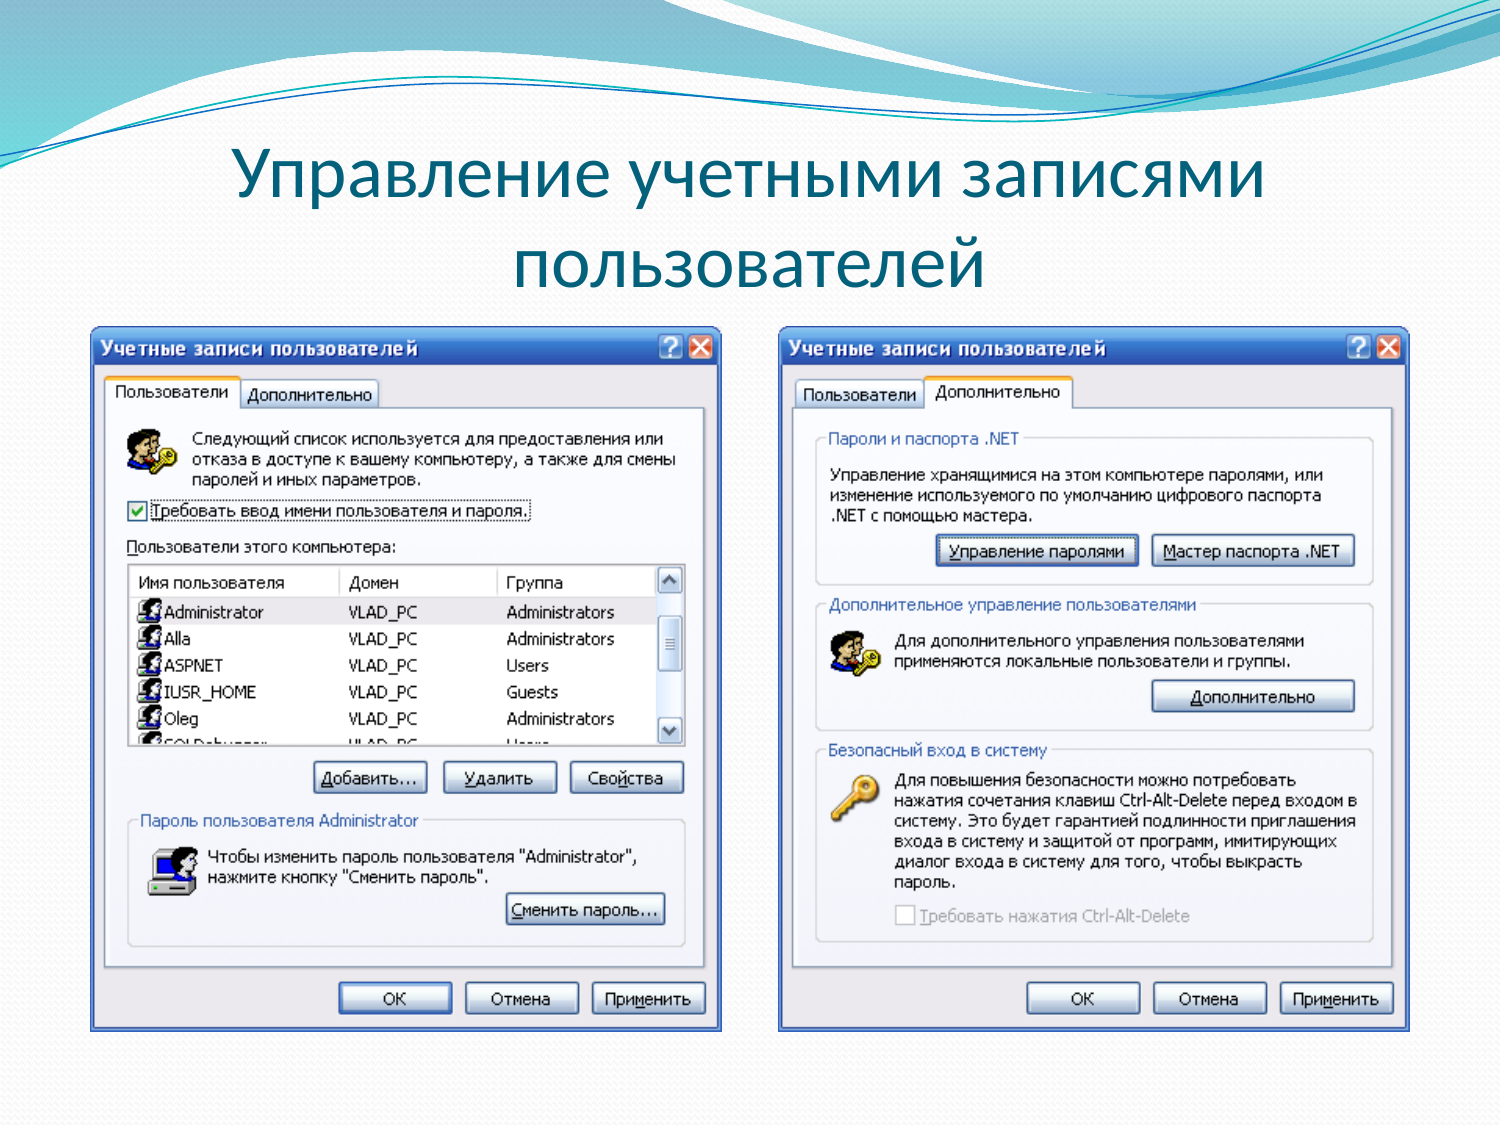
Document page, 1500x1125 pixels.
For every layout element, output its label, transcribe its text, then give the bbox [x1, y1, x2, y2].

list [90, 326, 723, 1032]
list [777, 326, 1410, 1032]
title Управление учетными записями пользователей [75, 115, 1425, 303]
